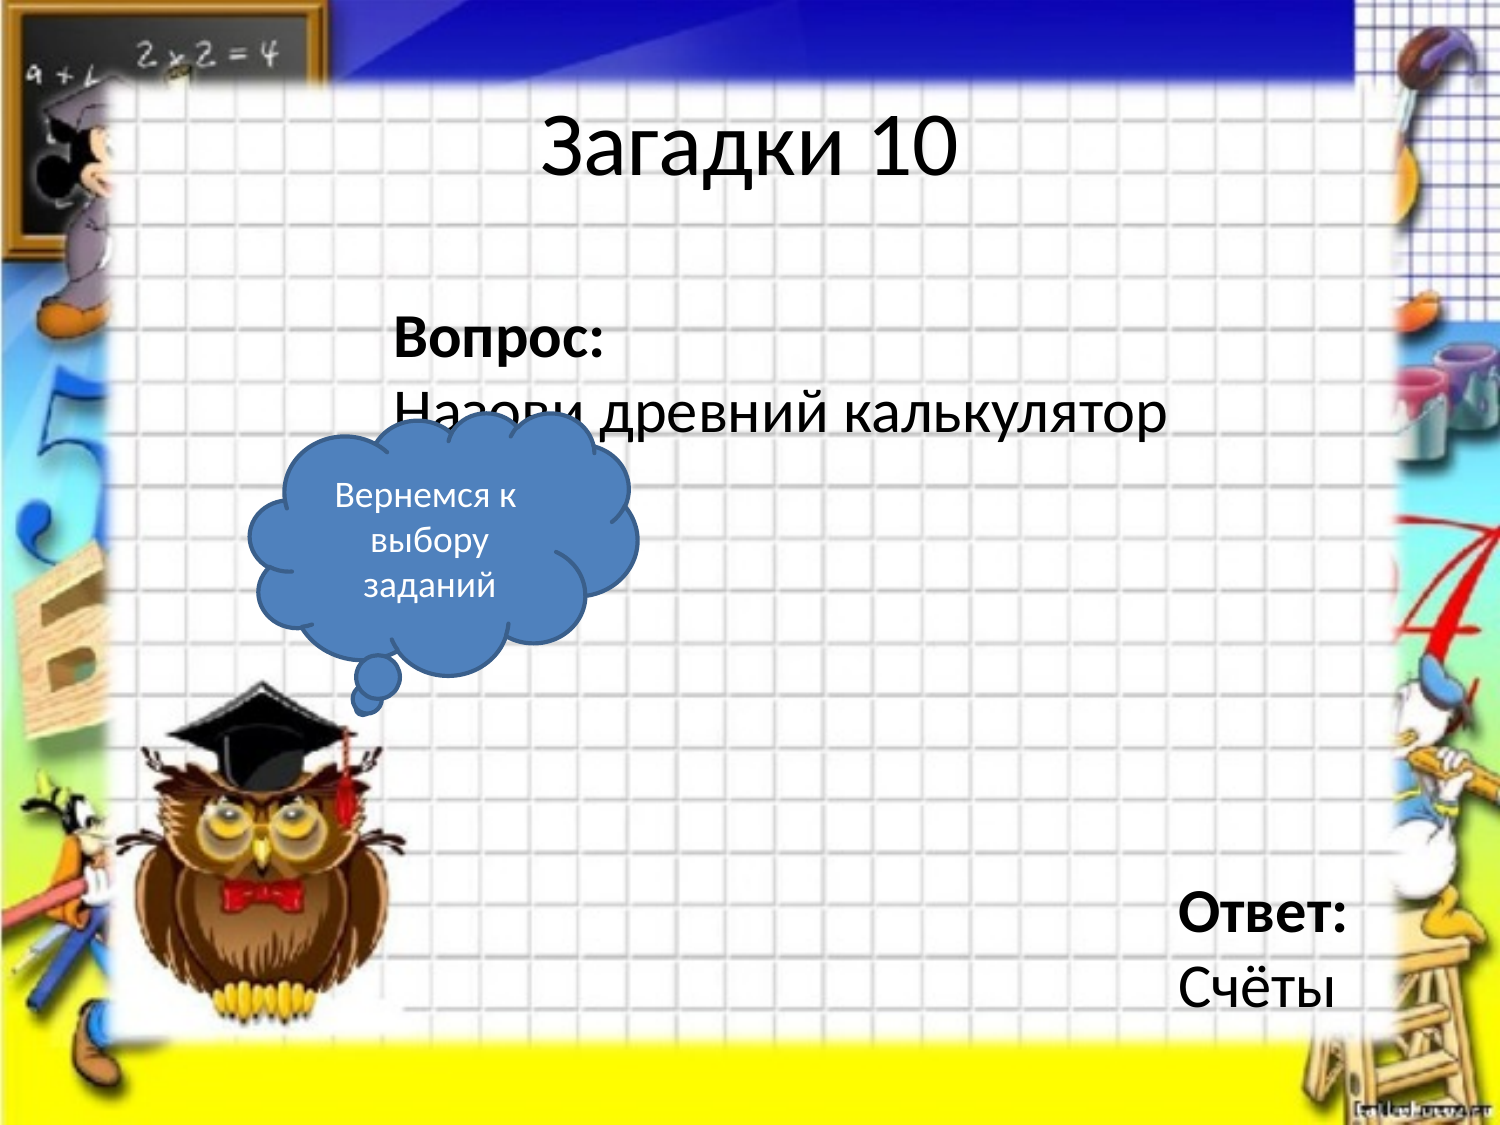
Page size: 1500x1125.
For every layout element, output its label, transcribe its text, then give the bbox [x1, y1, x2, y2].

title Загадки 10 [75, 45, 1425, 233]
picture [0, 0, 1500, 1125]
text_box Ответ: Счёты [1163, 862, 1364, 1028]
text_box Вернемся к выбору заданий [247, 411, 640, 718]
text_box Вопрос: Назови древний калькулятор [378, 287, 1185, 453]
